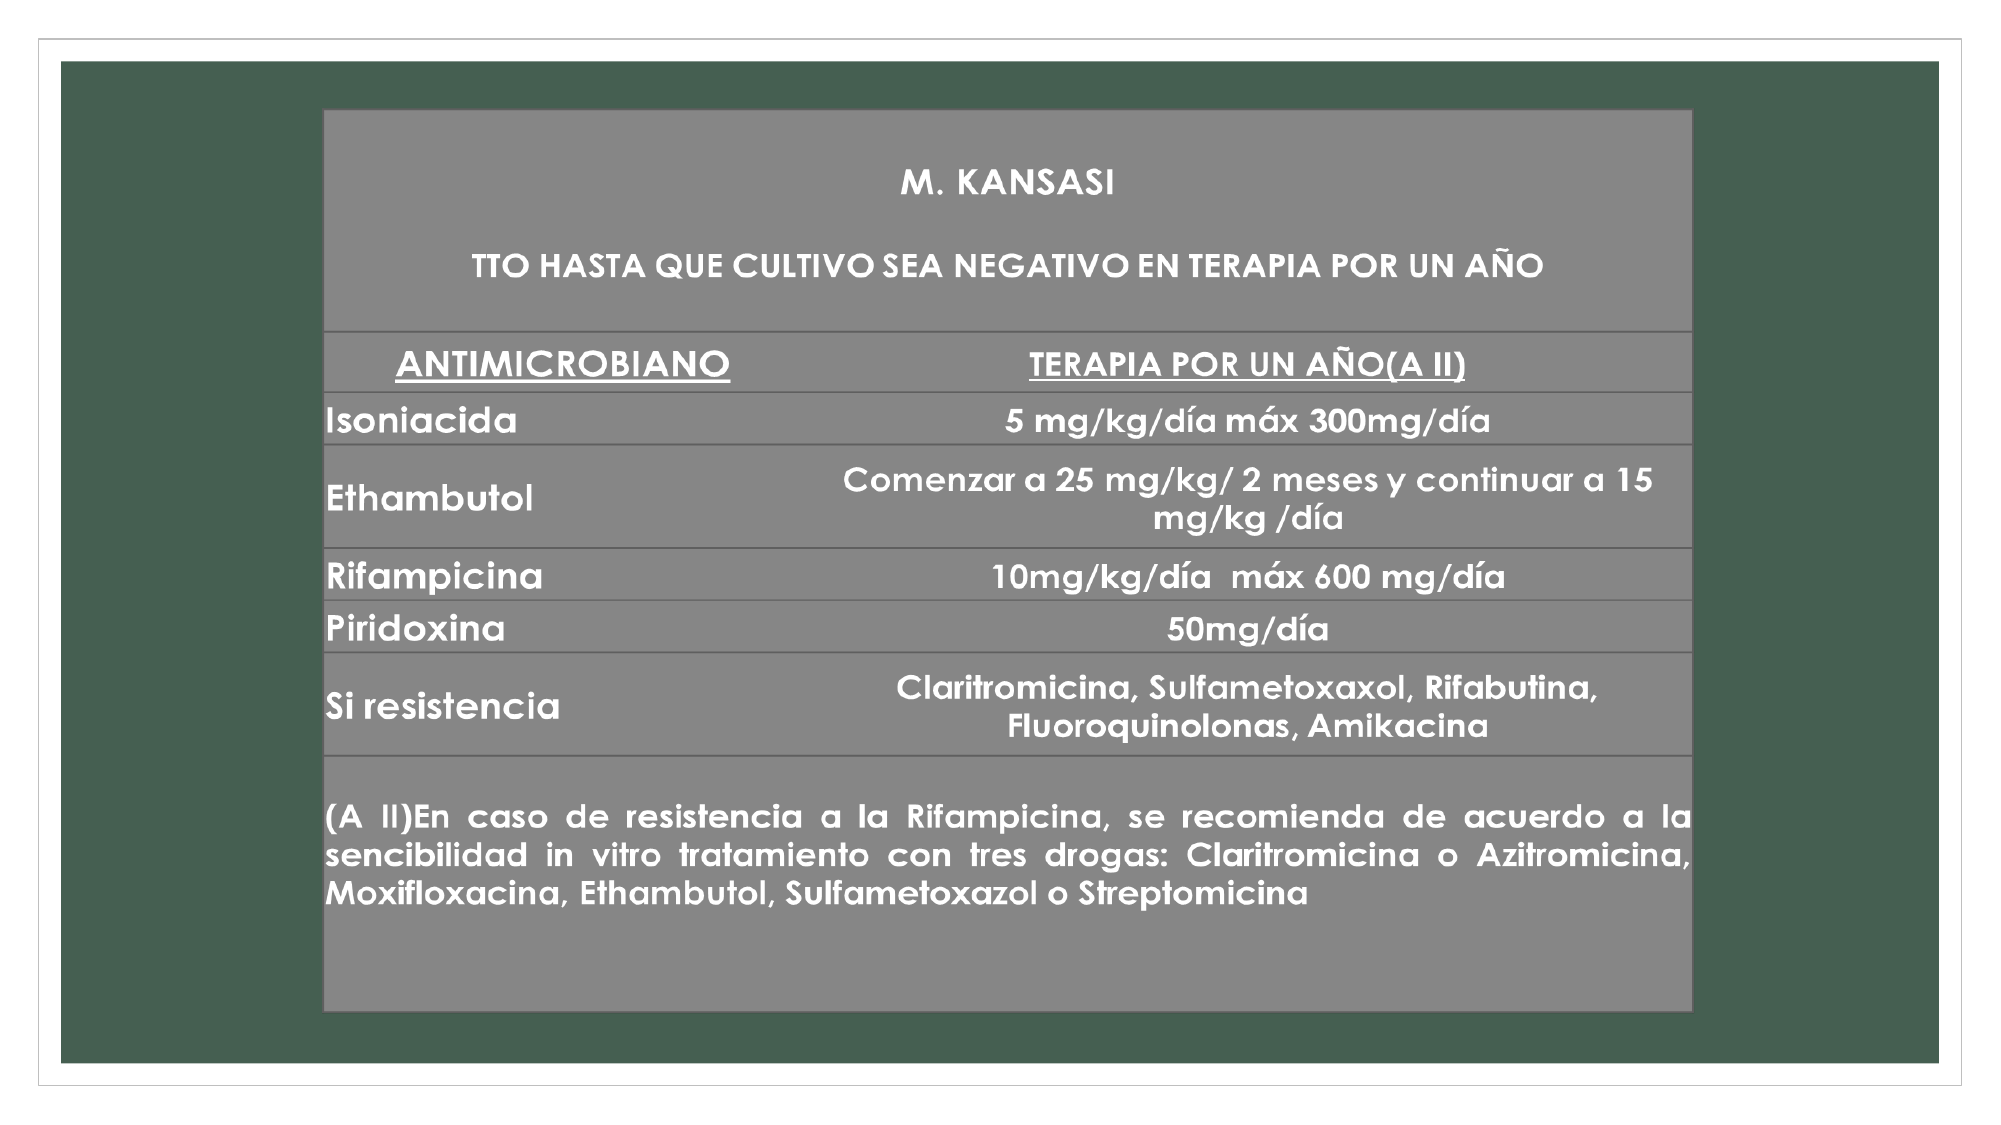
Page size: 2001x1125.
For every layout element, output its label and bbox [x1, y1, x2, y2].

list [321, 108, 1695, 1014]
